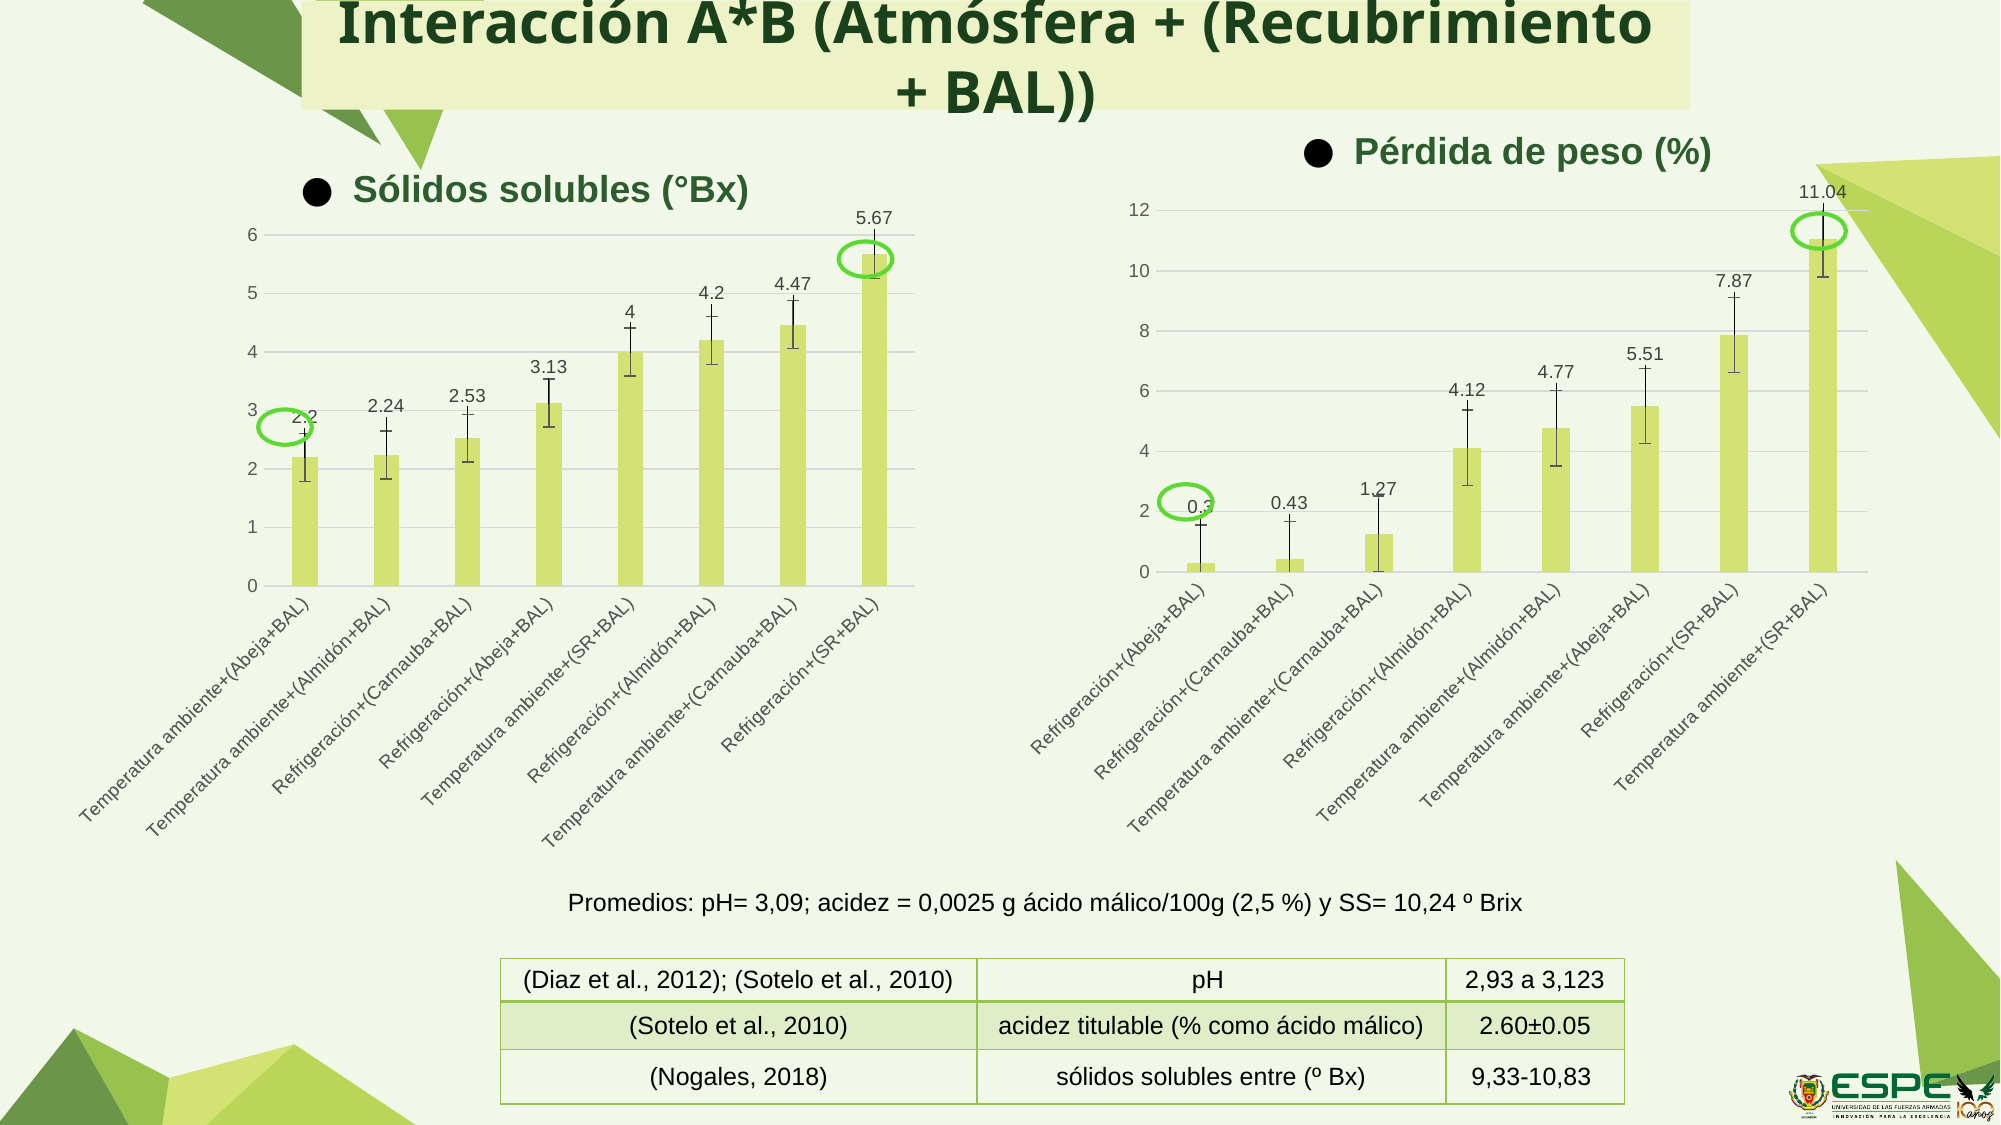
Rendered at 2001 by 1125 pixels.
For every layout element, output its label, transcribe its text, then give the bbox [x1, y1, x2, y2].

picture [1784, 1069, 2000, 1125]
table_cell acidez titulable (% como ácido málico) [978, 1003, 1445, 1049]
chart [1008, 181, 1886, 853]
text_box Pérdida de peso (%) [1247, 111, 1756, 179]
chart [57, 207, 933, 868]
text_box Interacción A*B (Atmósfera + (Recubrimiento + BAL)) [301, 0, 1691, 110]
table_cell (Sotelo et al., 2010) [501, 1003, 976, 1049]
table_cell 9,33-10,83 [1447, 1050, 1624, 1103]
table_cell sólidos solubles entre (º Bx) [978, 1050, 1445, 1103]
table_header 2,93 a 3,123 [1447, 959, 1624, 1000]
text_box Promedios: pH= 3,09; acidez = 0,0025 g ácido málico/100g (2,5 %) y SS= 10,24 º Brix [553, 879, 1565, 925]
text_box Sólidos solubles (°Bx) [244, 150, 795, 205]
table_cell (Nogales, 2018) [501, 1050, 976, 1103]
table_cell 2.60±0.05 [1447, 1003, 1624, 1049]
table_header (Diaz et al., 2012); (Sotelo et al., 2010) [501, 959, 976, 1000]
table_header pH [978, 959, 1445, 1000]
